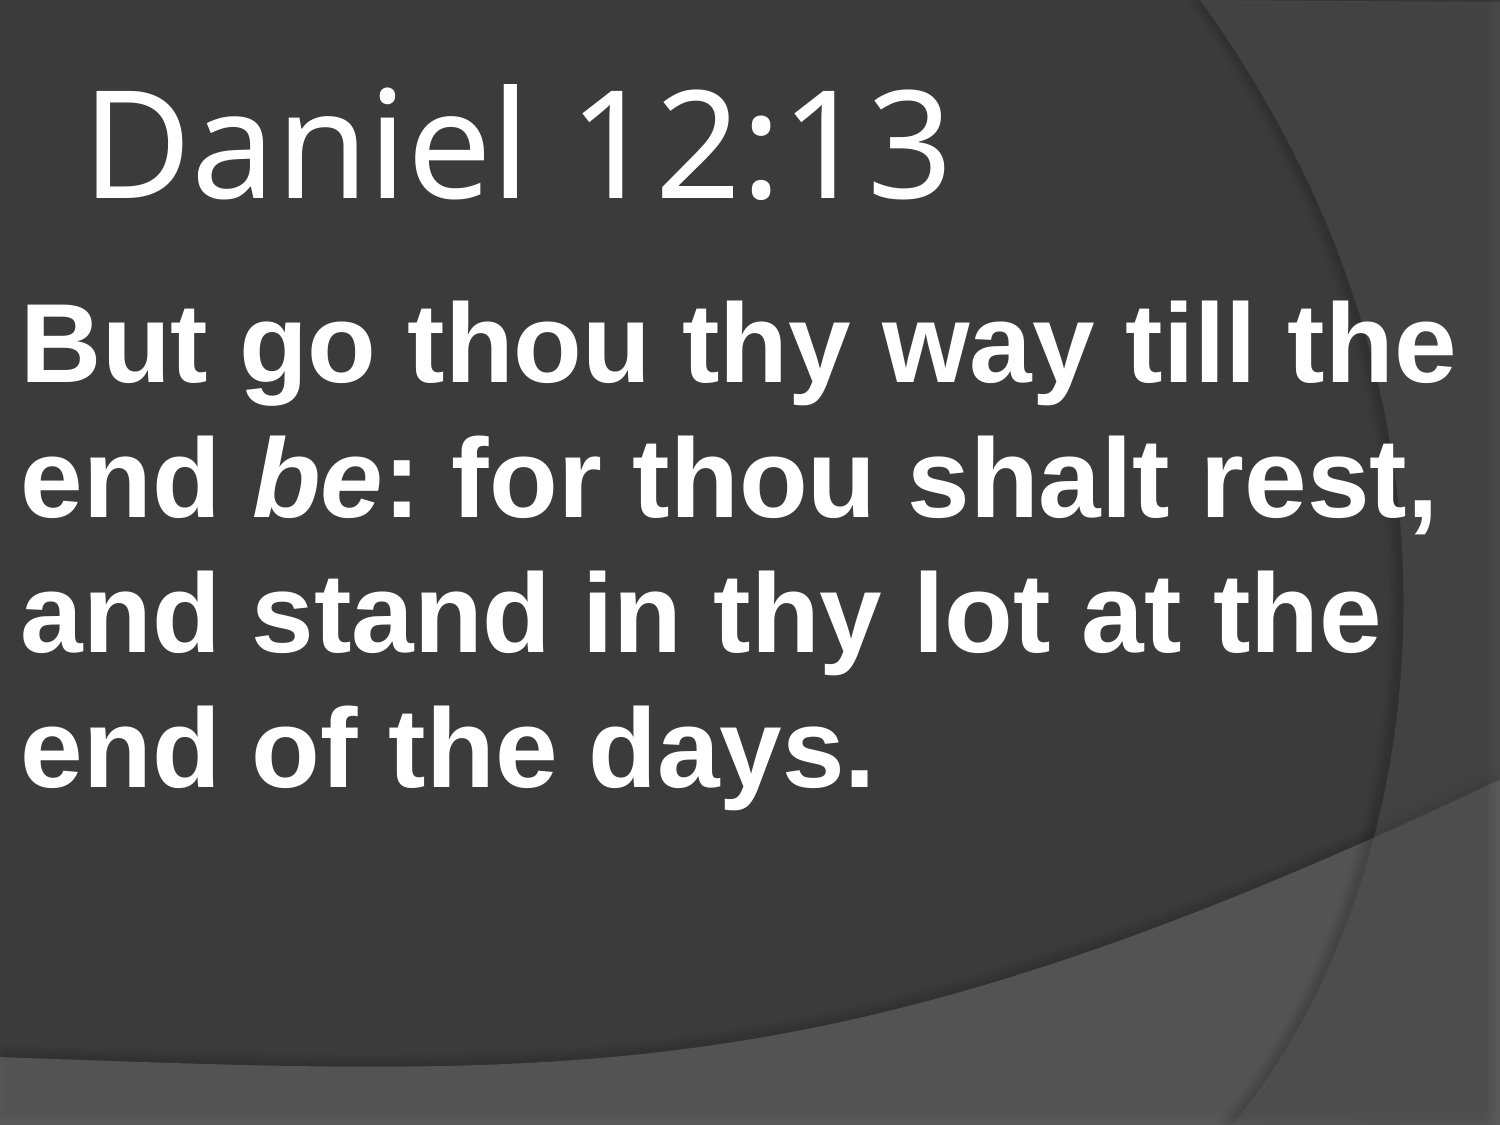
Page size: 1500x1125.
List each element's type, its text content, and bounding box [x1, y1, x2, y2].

title Daniel 12:13 [75, 45, 1300, 233]
list But go thou thy way till the end be: for thou shalt rest, and stand in thy lot at the end of the days. [0, 262, 1488, 1125]
